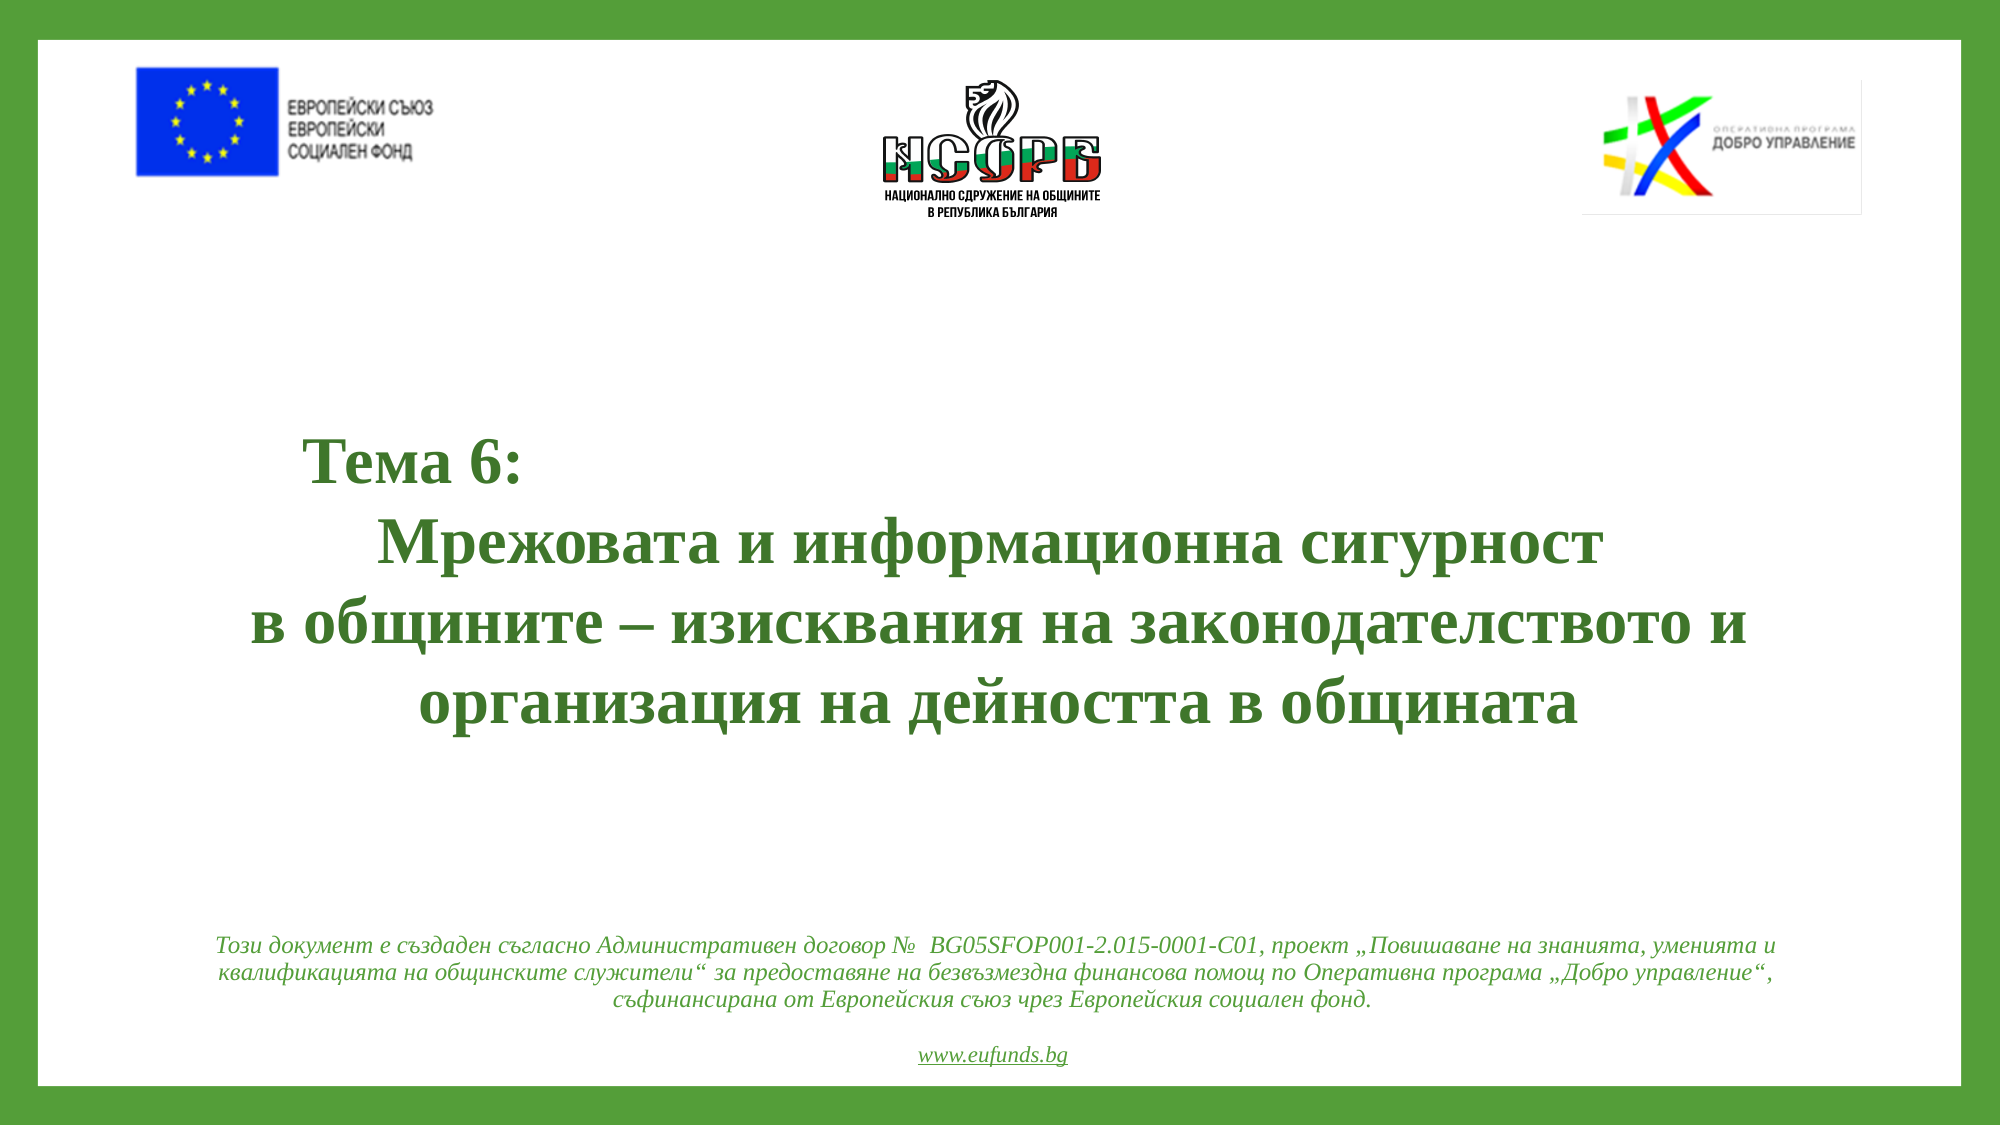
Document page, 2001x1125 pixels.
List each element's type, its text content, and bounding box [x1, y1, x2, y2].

picture [883, 79, 1101, 217]
list Тема 6: Мрежовата и информационна сигурност в общините – изисквания на законодателството и организация на дейността в общината [137, 95, 1863, 924]
picture [1582, 79, 1863, 217]
picture [121, 54, 463, 192]
text_box Този документ е създаден съгласно Административен договор № BG05SFOP001-2.015-0001-C01, проект „Повишаване на знанията, уменията и квалификацията на общинските служители“ за предоставяне на безвъзмездна финансова помощ по Оперативна програма „Добро управление“, съфинансирана от Европейския съюз чрез Европейския социален фонд. www.eufunds.bg [121, 924, 1863, 1125]
